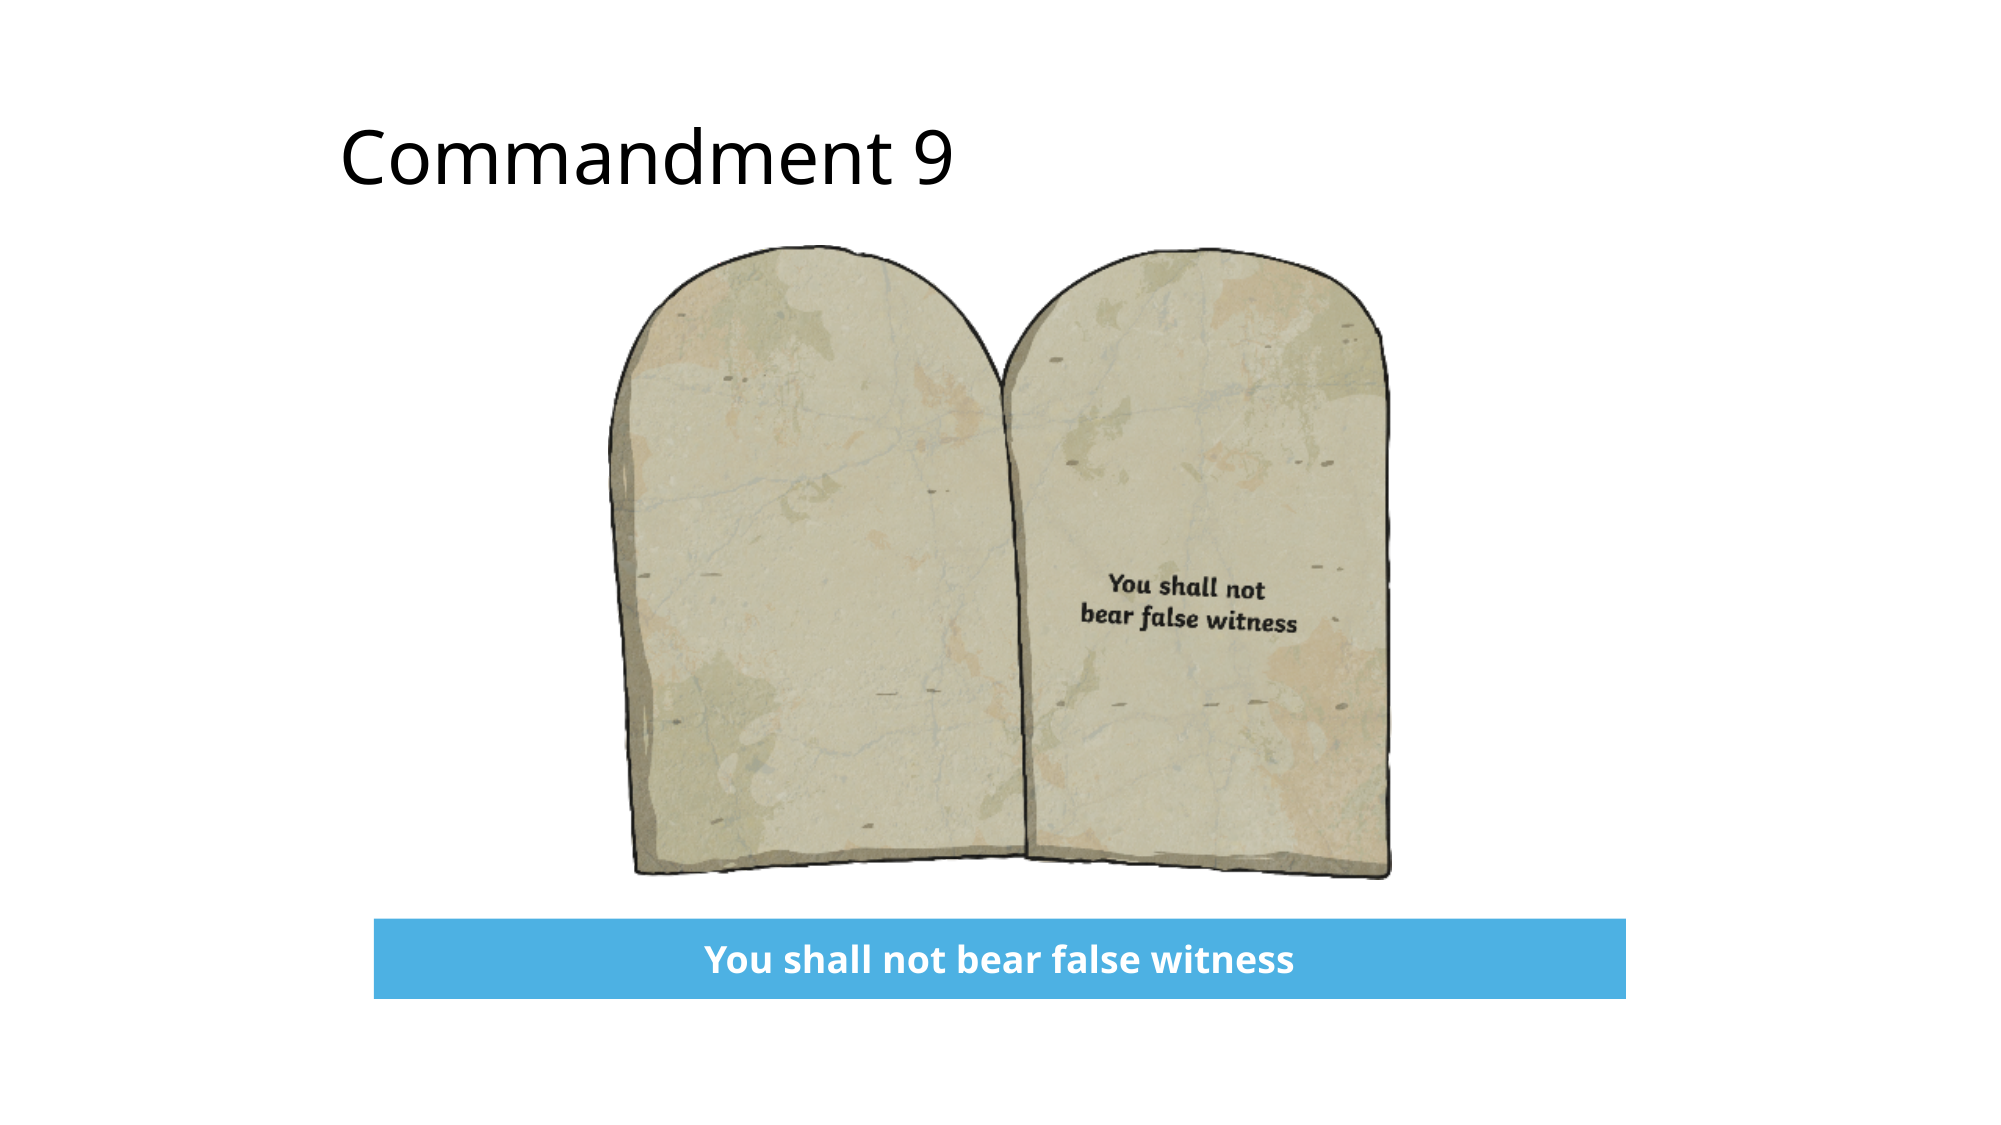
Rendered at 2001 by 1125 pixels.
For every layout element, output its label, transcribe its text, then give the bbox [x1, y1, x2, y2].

picture [608, 245, 1392, 880]
title Commandment 9 [324, 78, 1674, 242]
text_box You shall not bear false witness [373, 918, 1626, 999]
